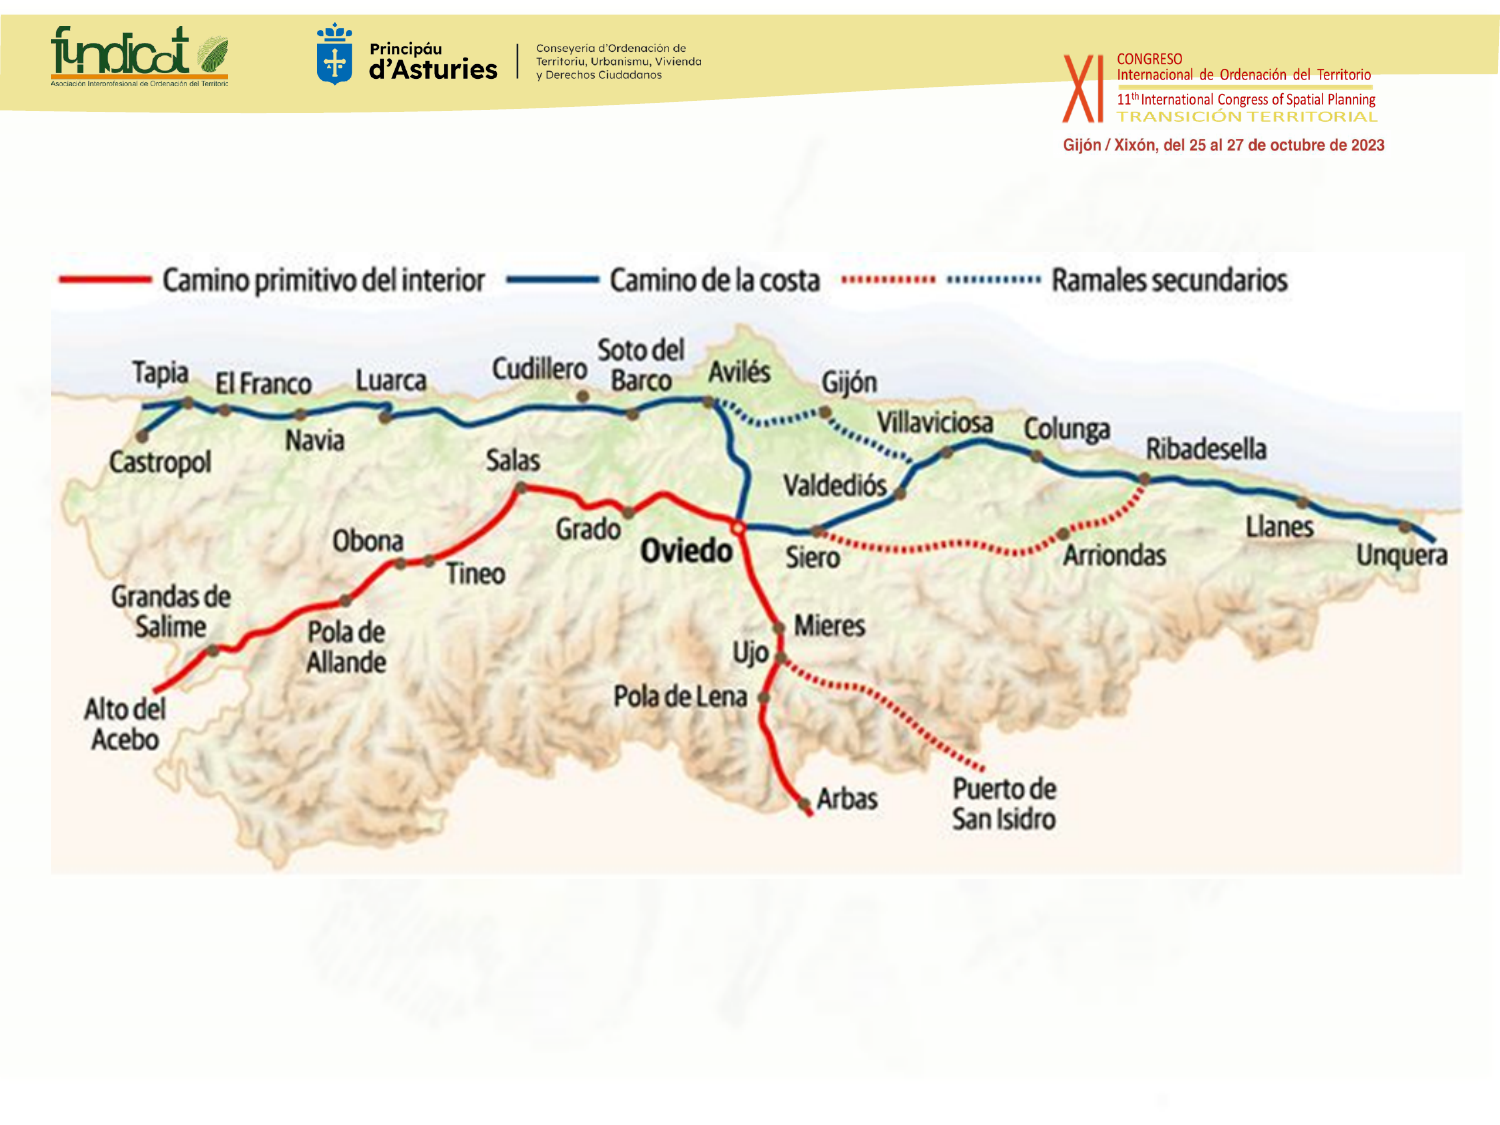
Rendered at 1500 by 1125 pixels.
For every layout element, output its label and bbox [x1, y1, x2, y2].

picture [50, 252, 1465, 879]
text_box [0, 13, 1500, 115]
picture [317, 22, 701, 87]
picture [0, 0, 1500, 13]
picture [50, 26, 228, 87]
picture [0, 33, 1500, 158]
